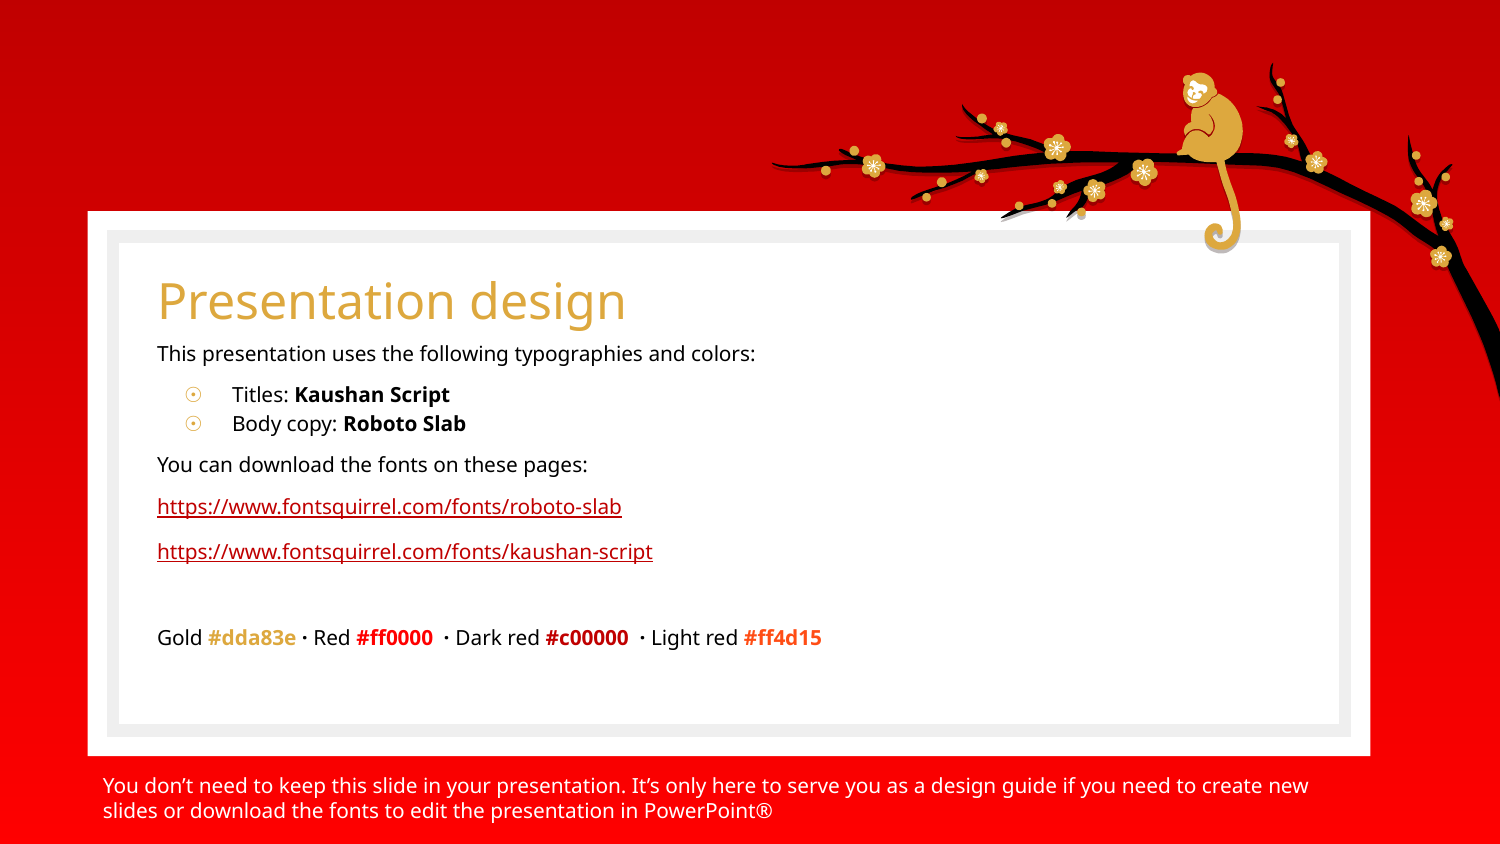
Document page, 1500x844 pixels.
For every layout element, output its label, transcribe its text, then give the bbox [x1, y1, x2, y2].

list This presentation uses the following typographies and colors: Titles: Kaushan Script Body copy: Roboto Slab You can download the fonts on these pages: https://www.fontsquirrel.com/fonts/roboto-slab https://www.fontsquirrel.com/fonts/kaushan-script Gold #dda83e · Red #ff0000 · Dark red #c00000 · Light red #ff4d15 [142, 325, 1315, 689]
text_box You don’t need to keep this slide in your presentation. It’s only here to serve you as a design guide if you need to create new slides or download the fonts to edit the presentation in PowerPoint® [87, 757, 1372, 844]
title Presentation design [142, 271, 1315, 325]
